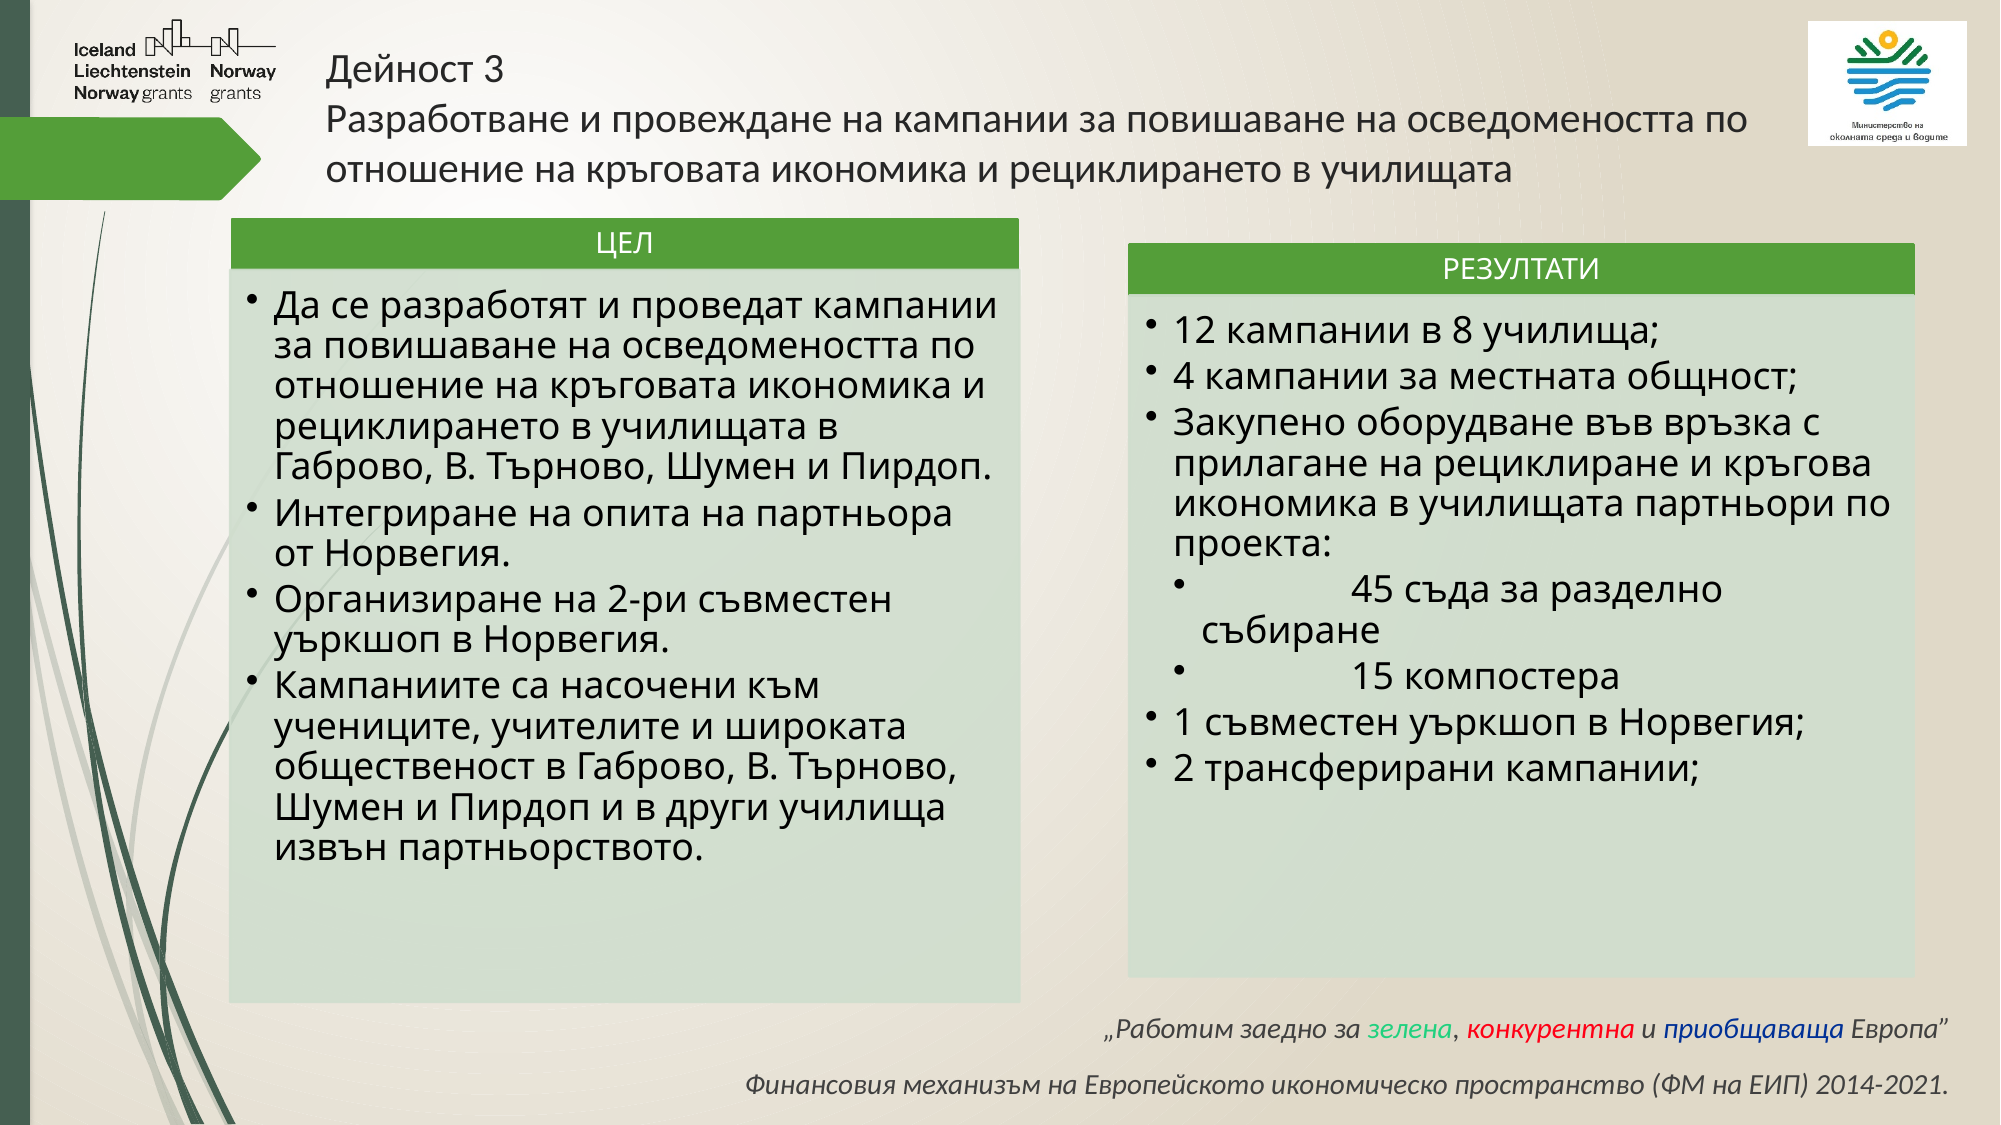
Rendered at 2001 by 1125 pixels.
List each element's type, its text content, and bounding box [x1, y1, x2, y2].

picture [73, 19, 276, 103]
picture [1808, 21, 1967, 146]
title Дейност 3 Разработване и провеждане на кампании за повишаване на осведомеността по отношение на кръговата икономика и рециклирането в училищата [310, 33, 1807, 244]
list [227, 244, 1916, 977]
text_box „Работим заедно за зелена, конкурентна и приобщаваща Европа” Финансовия механизъм на Европейското икономическо пространство (ФМ на ЕИП) 2014-2021. [151, 1001, 1967, 1104]
